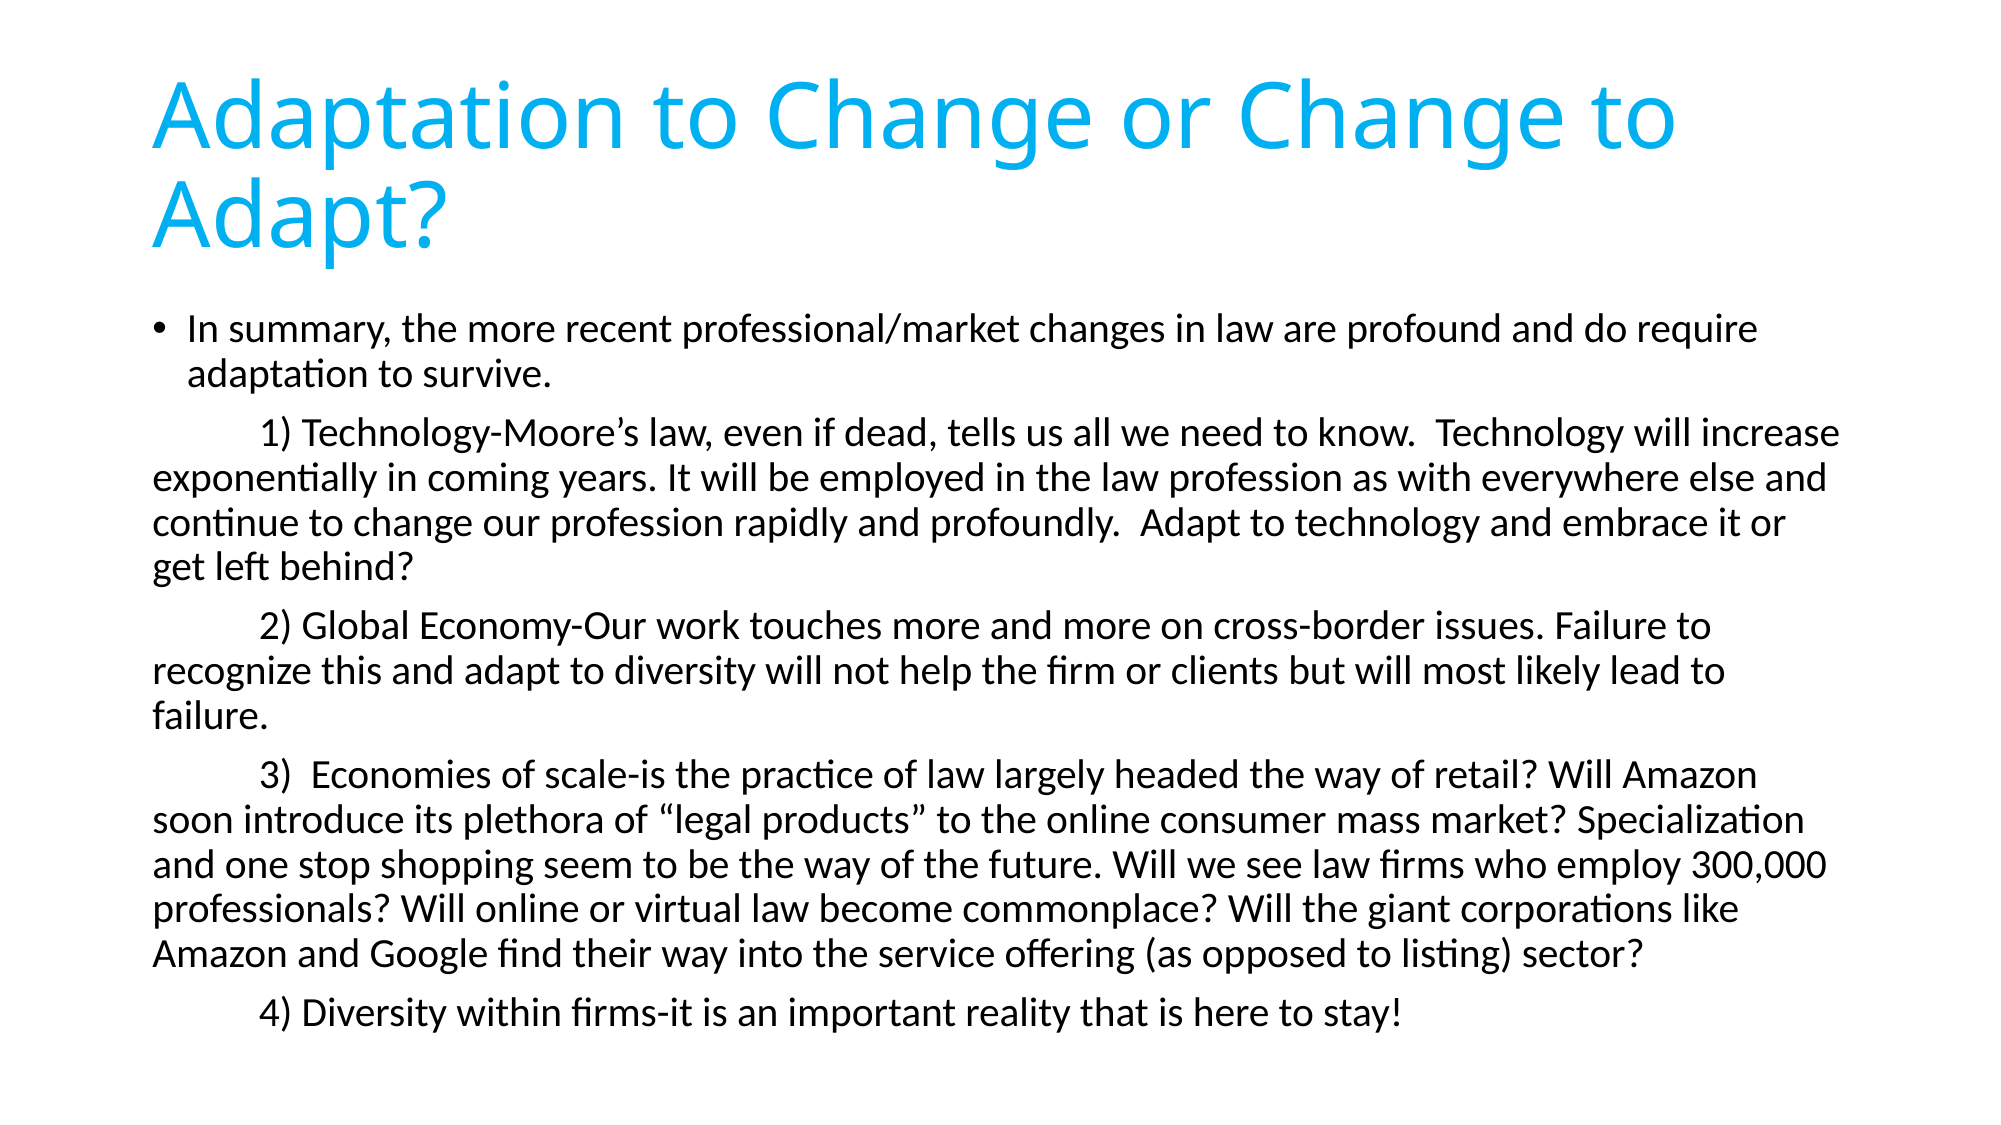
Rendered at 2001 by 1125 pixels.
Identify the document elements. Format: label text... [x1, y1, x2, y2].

title Adaptation to Change or Change to Adapt? [137, 59, 1863, 278]
list In summary, the more recent professional/market changes in law are profound and do require adaptation to survive. 1) Technology-Moore’s law, even if dead, tells us all we need to know. Technology will increase exponentially in coming years. It will be employed in the law profession as with everywhere else and continue to change our profession rapidly and profoundly. Adapt to technology and embrace it or get left behind? 2) Global Economy-Our work touches more and more on cross-border issues. Failure to recognize this and adapt to diversity will not help the firm or clients but will most likely lead to failure. 3) Economies of scale-is the practice of law largely headed the way of retail? Will Amazon soon introduce its plethora of “legal products” to the online consumer mass market? Specialization and one stop shopping seem to be the way of the future. Will we see law firms who employ 300,000 professionals? Will online or virtual law become commonplace? Will the giant corporations like Amazon and Google find their way into the service offering (as opposed to listing) sector? 4) Diversity within firms-it is an important reality that is here to stay! [137, 299, 1863, 1044]
